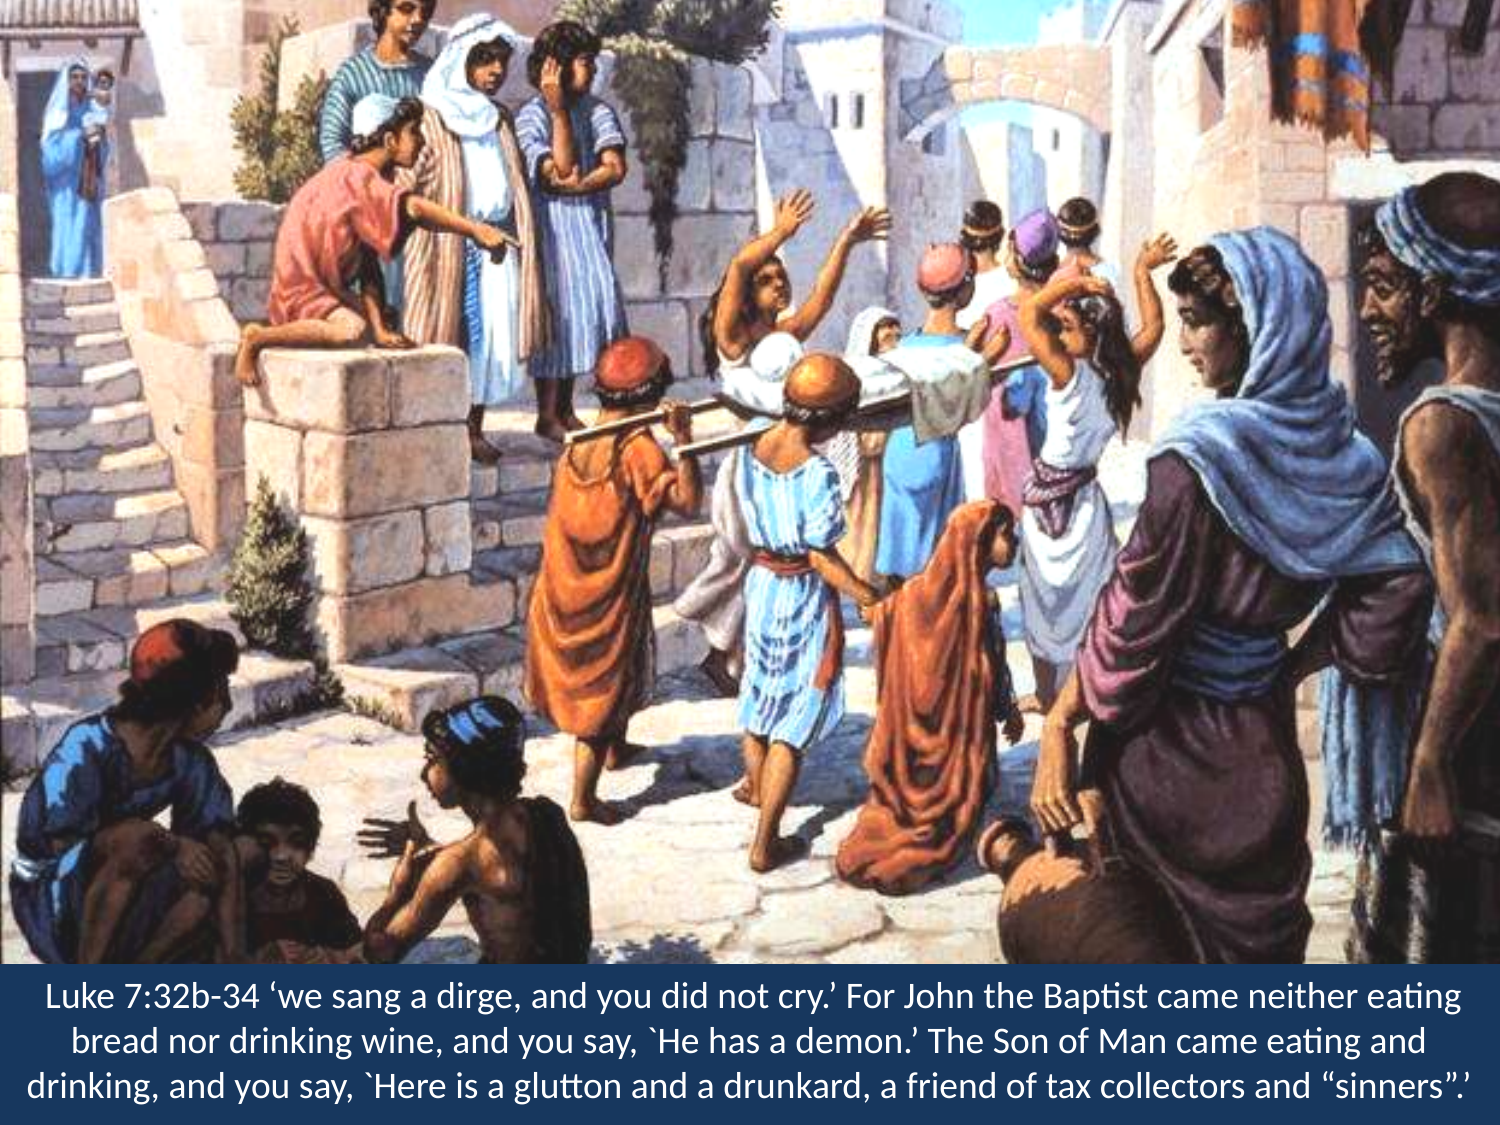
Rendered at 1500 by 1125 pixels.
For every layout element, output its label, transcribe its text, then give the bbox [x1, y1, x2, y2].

picture [0, 0, 1500, 1011]
text_box Luke 7:32b-34 ‘we sang a dirge, and you did not cry.’ For John the Baptist came neither eating bread nor drinking wine, and you say, `He has a demon.’ The Son of Man came eating and drinking, and you say, `Here is a glutton and a drunkard, a friend of tax collectors and “sinners”.’ [0, 1017, 1500, 1125]
